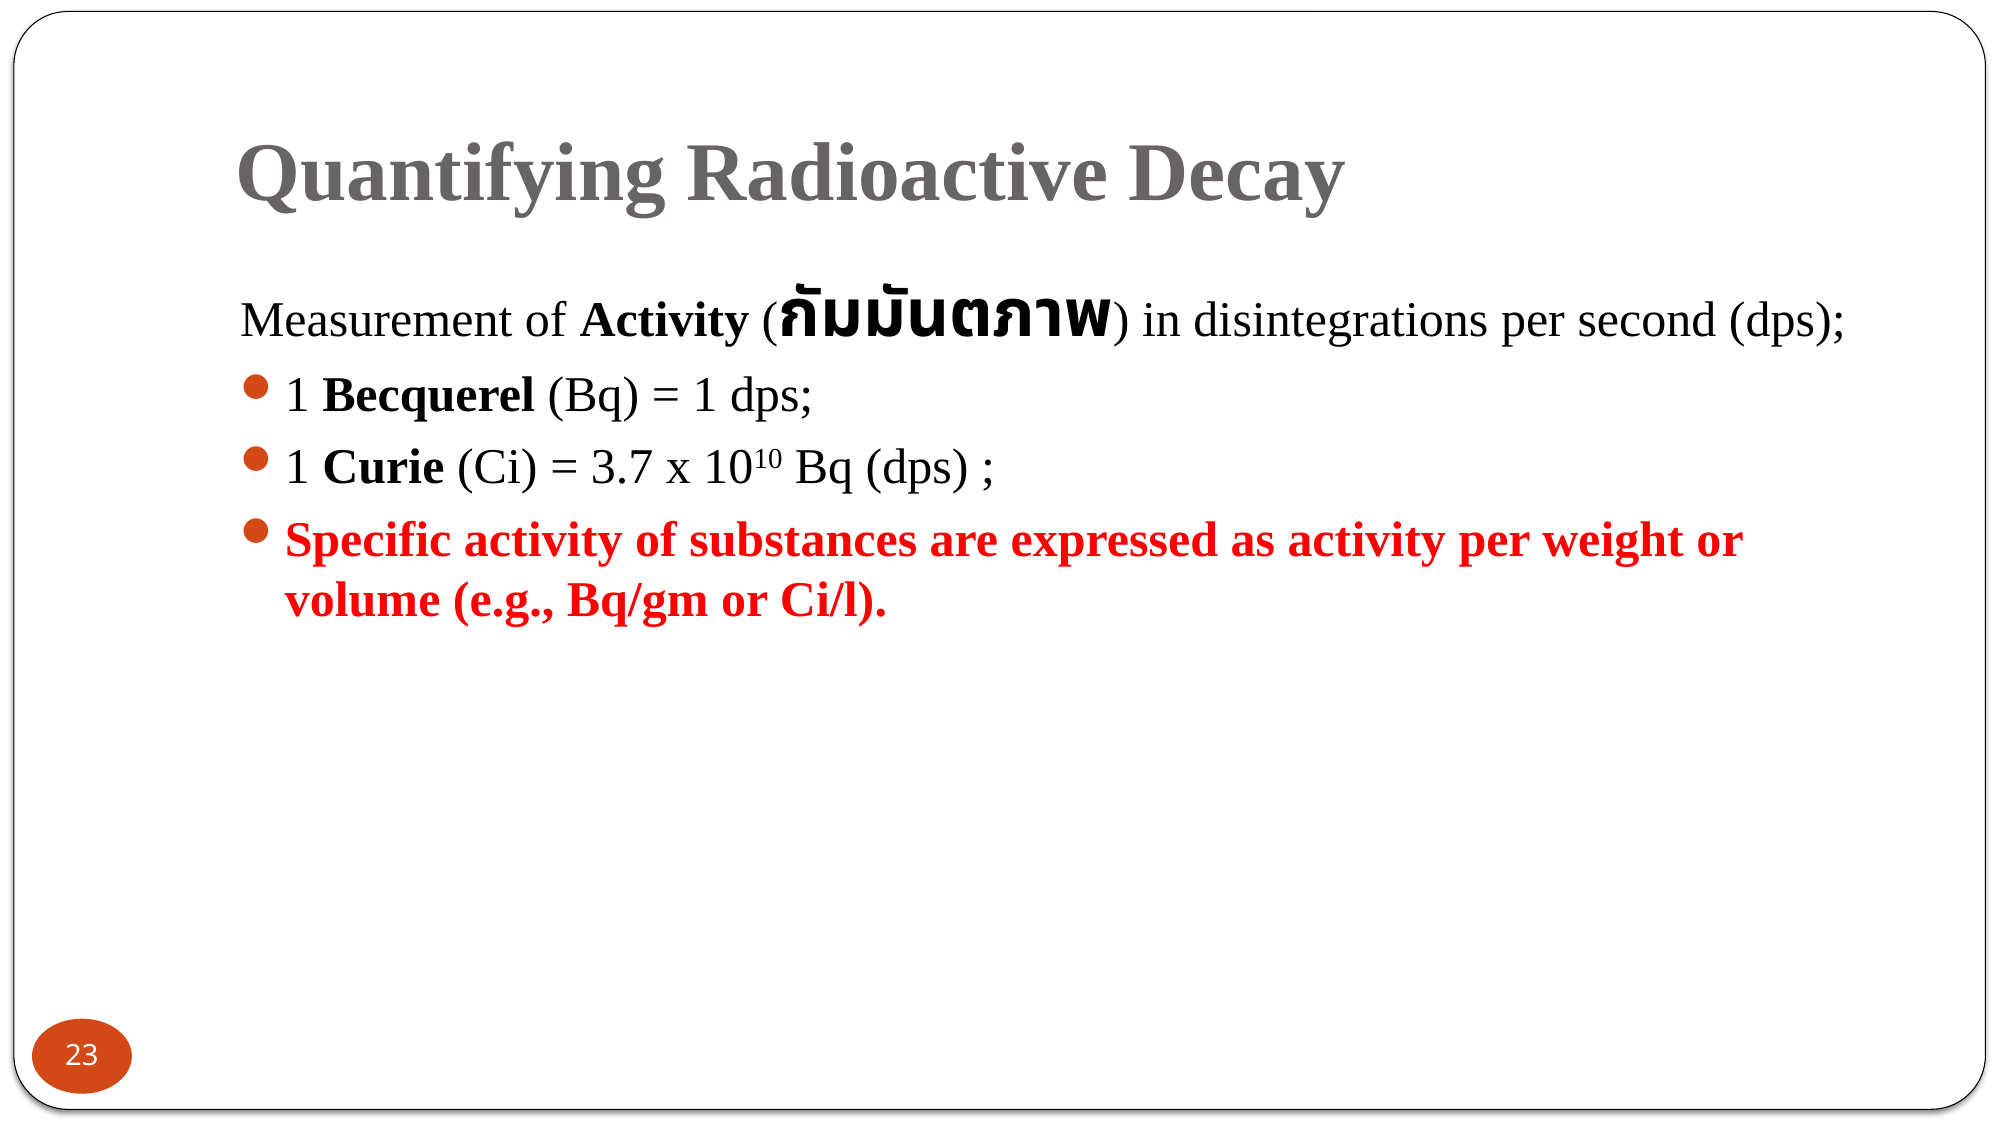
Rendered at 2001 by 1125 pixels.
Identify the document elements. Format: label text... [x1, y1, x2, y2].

title Quantifying Radioactive Decay [200, 45, 1900, 233]
list Measurement of Activity (กัมมันตภาพ) in disintegrations per second (dps); 1 Becquerel (Bq) = 1 dps; 1 Curie (Ci) = 3.7 x 1010 Bq (dps) ; Specific activity of substances are expressed as activity per weight or volume (e.g., Bq/gm or Ci/l). [225, 262, 1888, 1013]
slide_number 23 [31, 1018, 132, 1094]
